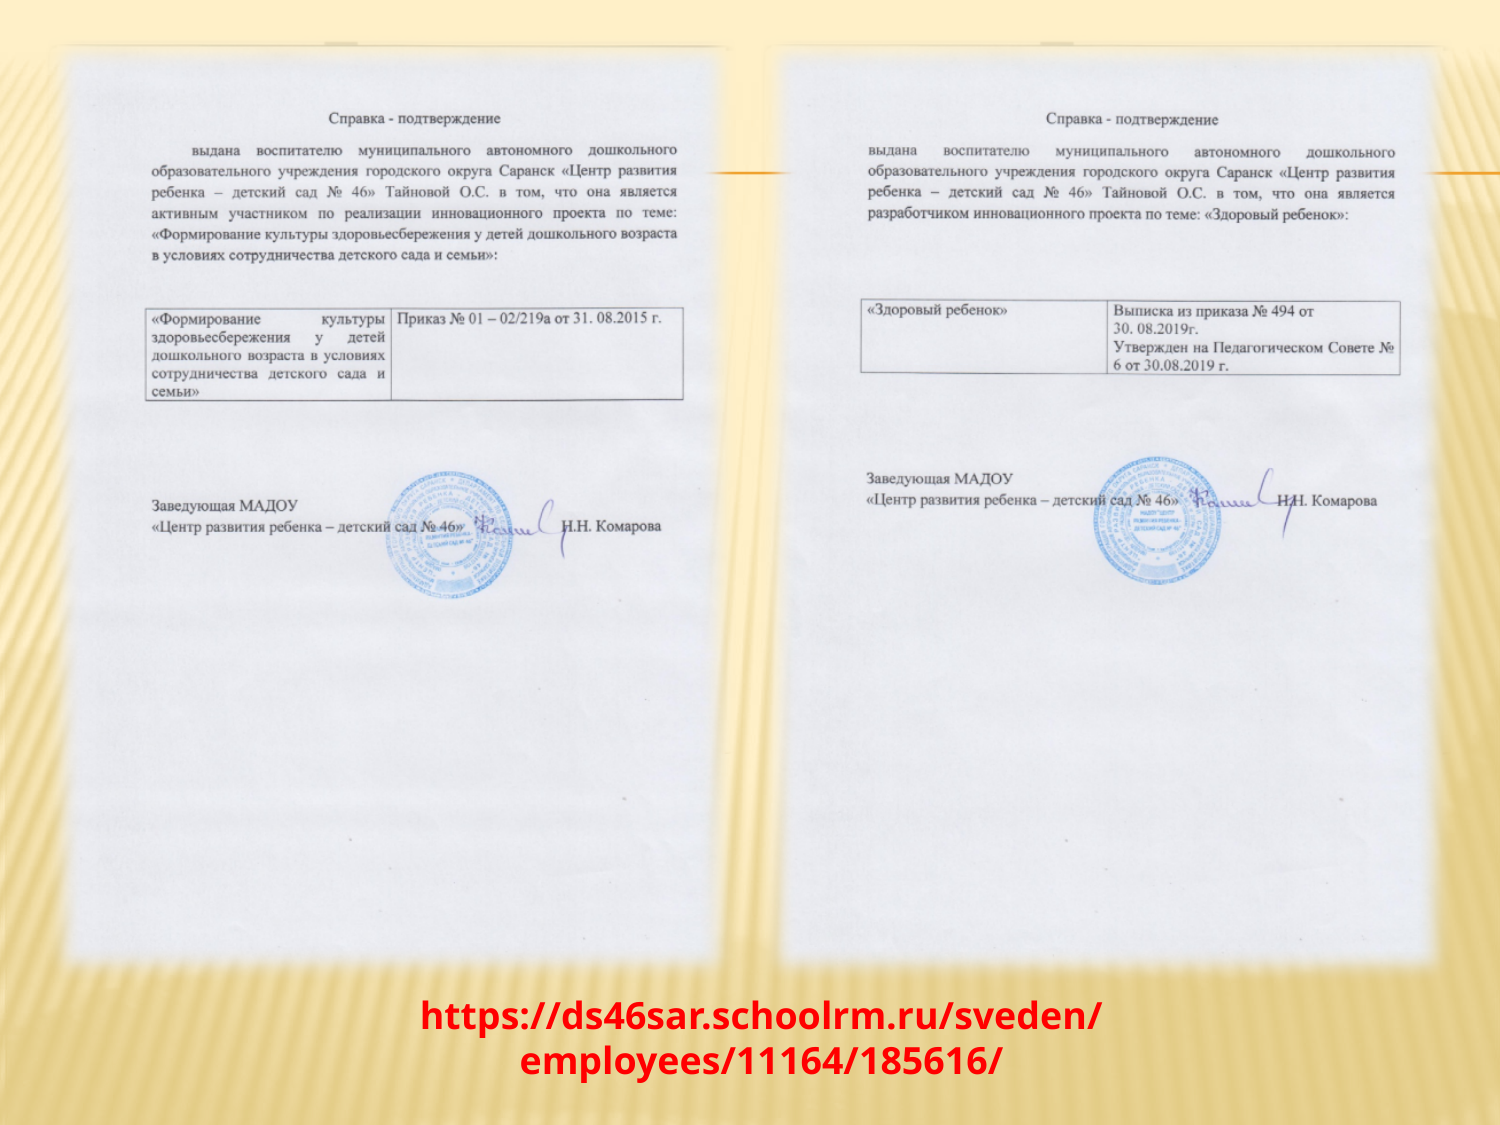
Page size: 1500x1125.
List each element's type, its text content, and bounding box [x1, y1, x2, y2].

picture [761, 34, 1454, 985]
picture [46, 34, 738, 984]
text_box https://ds46sar.schoolrm.ru/sveden/employees/11164/185616/ [386, 984, 1137, 1090]
